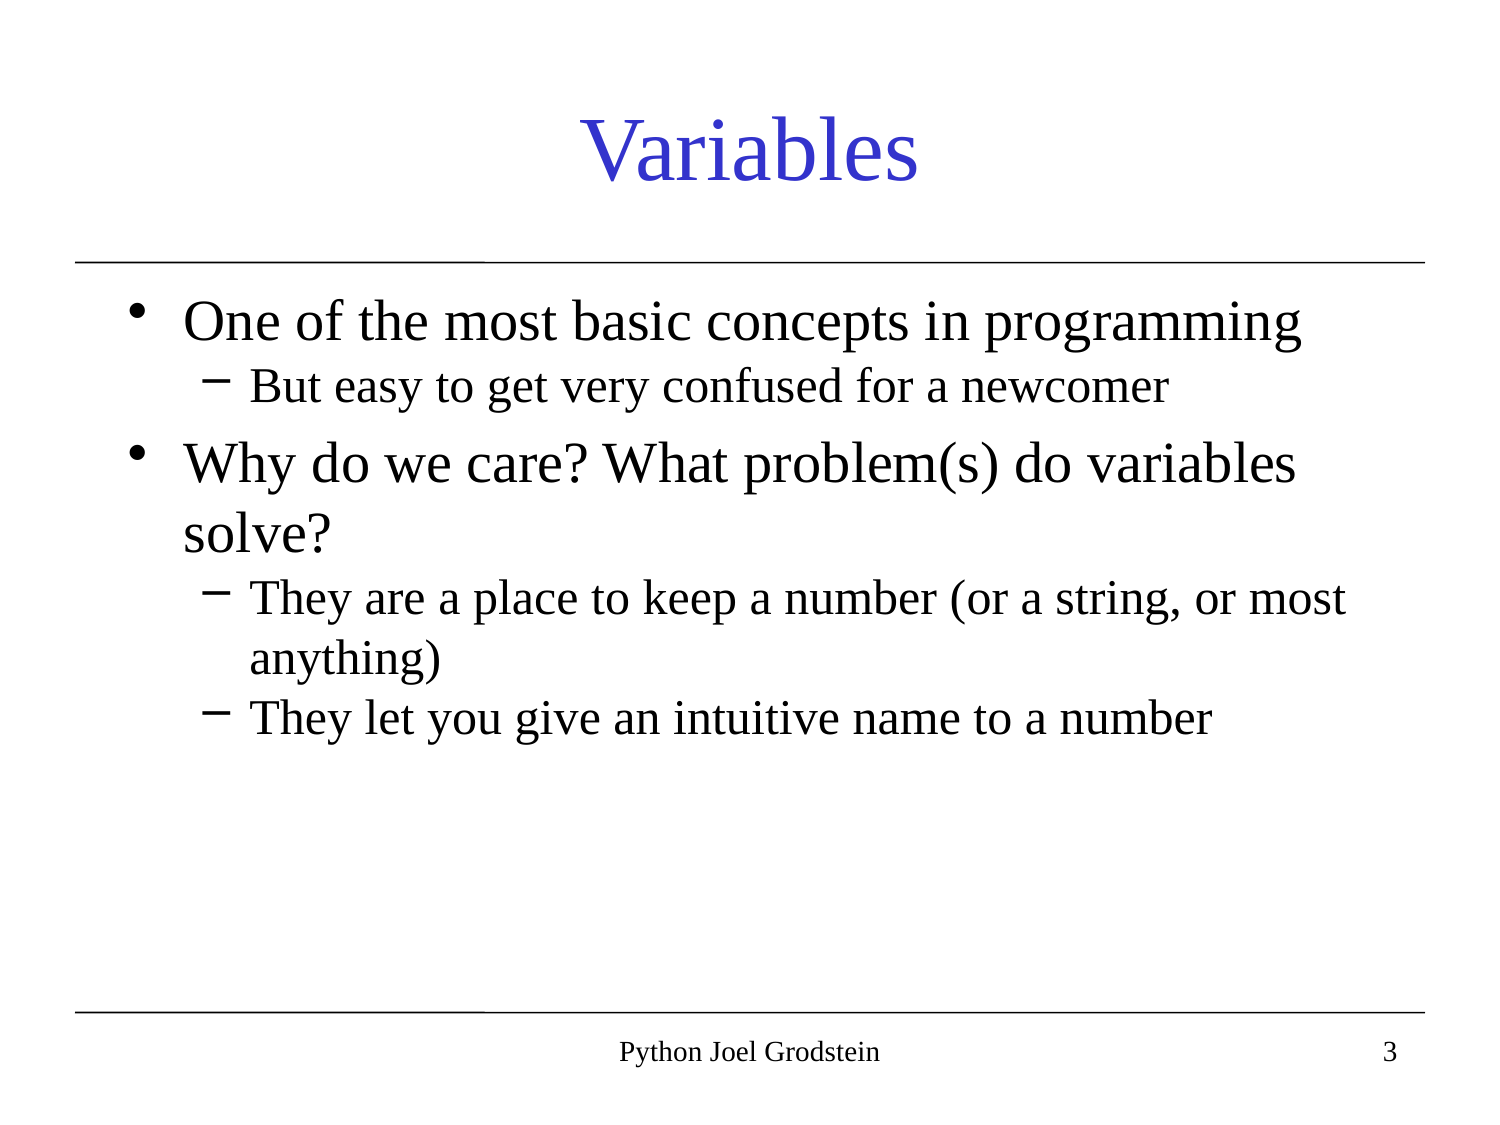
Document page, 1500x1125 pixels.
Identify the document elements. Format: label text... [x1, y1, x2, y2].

list One of the most basic concepts in programming But easy to get very confused for a newcomer Why do we care? What problem(s) do variables solve? They are a place to keep a number (or a string, or most anything) They let you give an intuitive name to a number [112, 275, 1388, 1000]
footer Python Joel Grodstein [512, 1024, 988, 1101]
title Variables [112, 50, 1388, 238]
